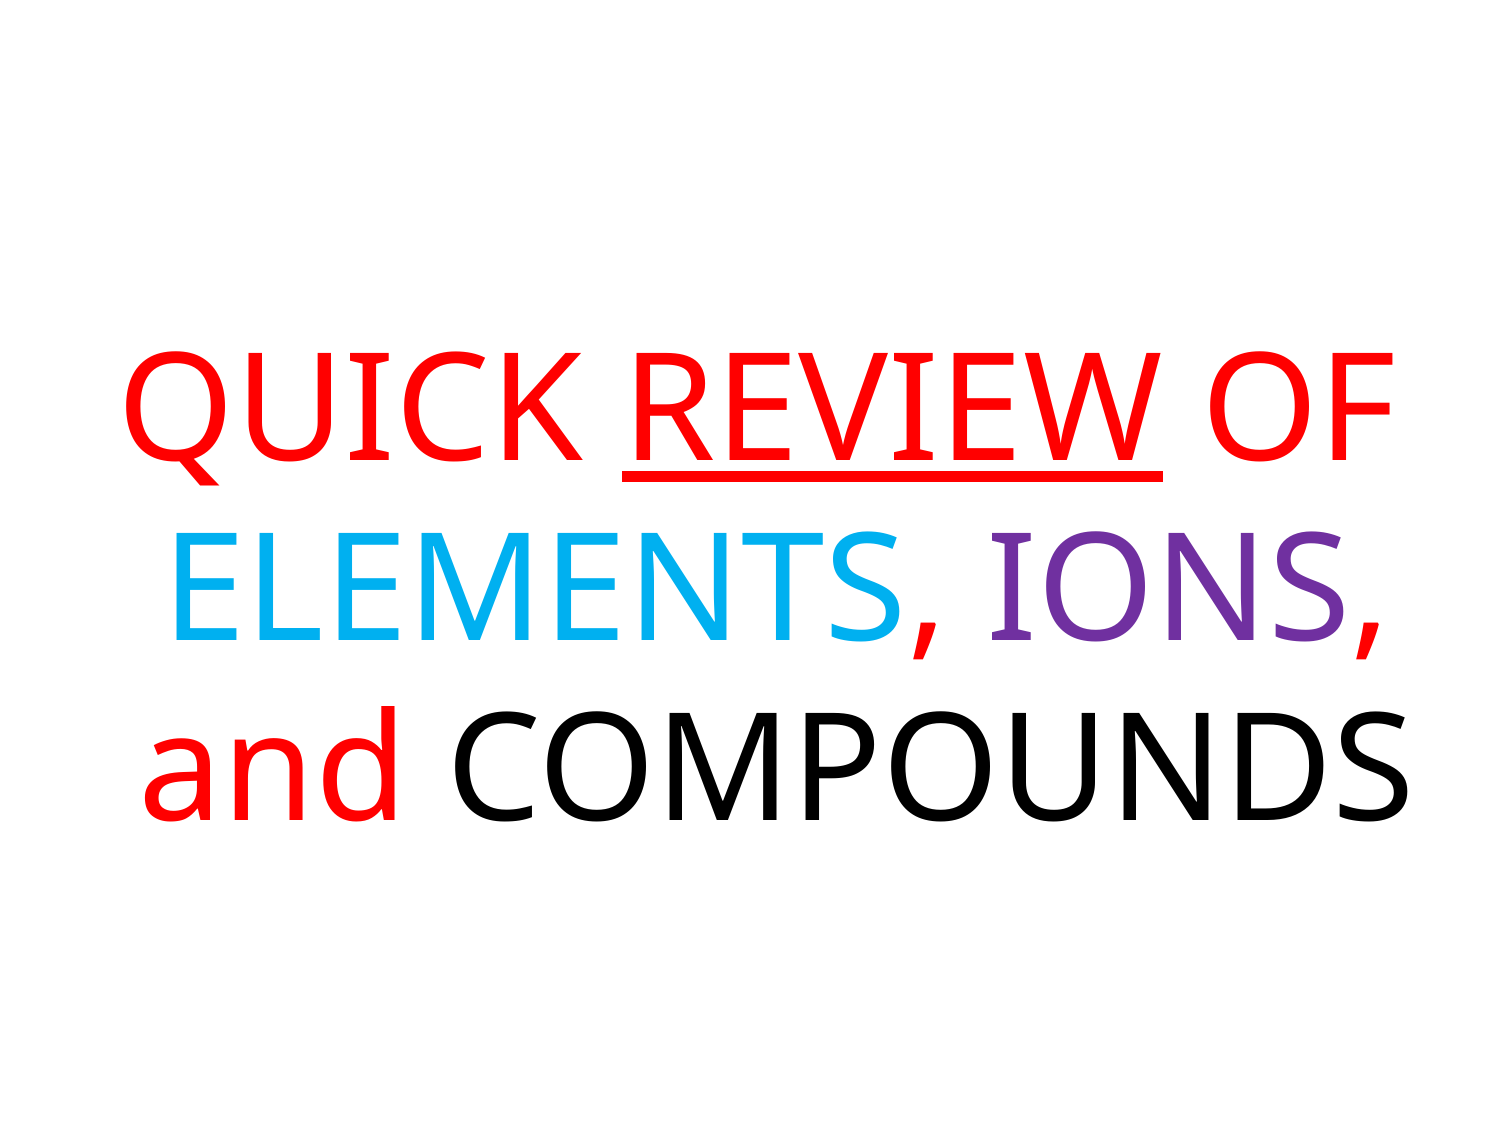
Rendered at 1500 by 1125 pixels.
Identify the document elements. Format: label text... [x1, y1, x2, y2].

title QUICK REVIEW OF ELEMENTS, IONS, and COMPOUNDS [41, 66, 1483, 1094]
